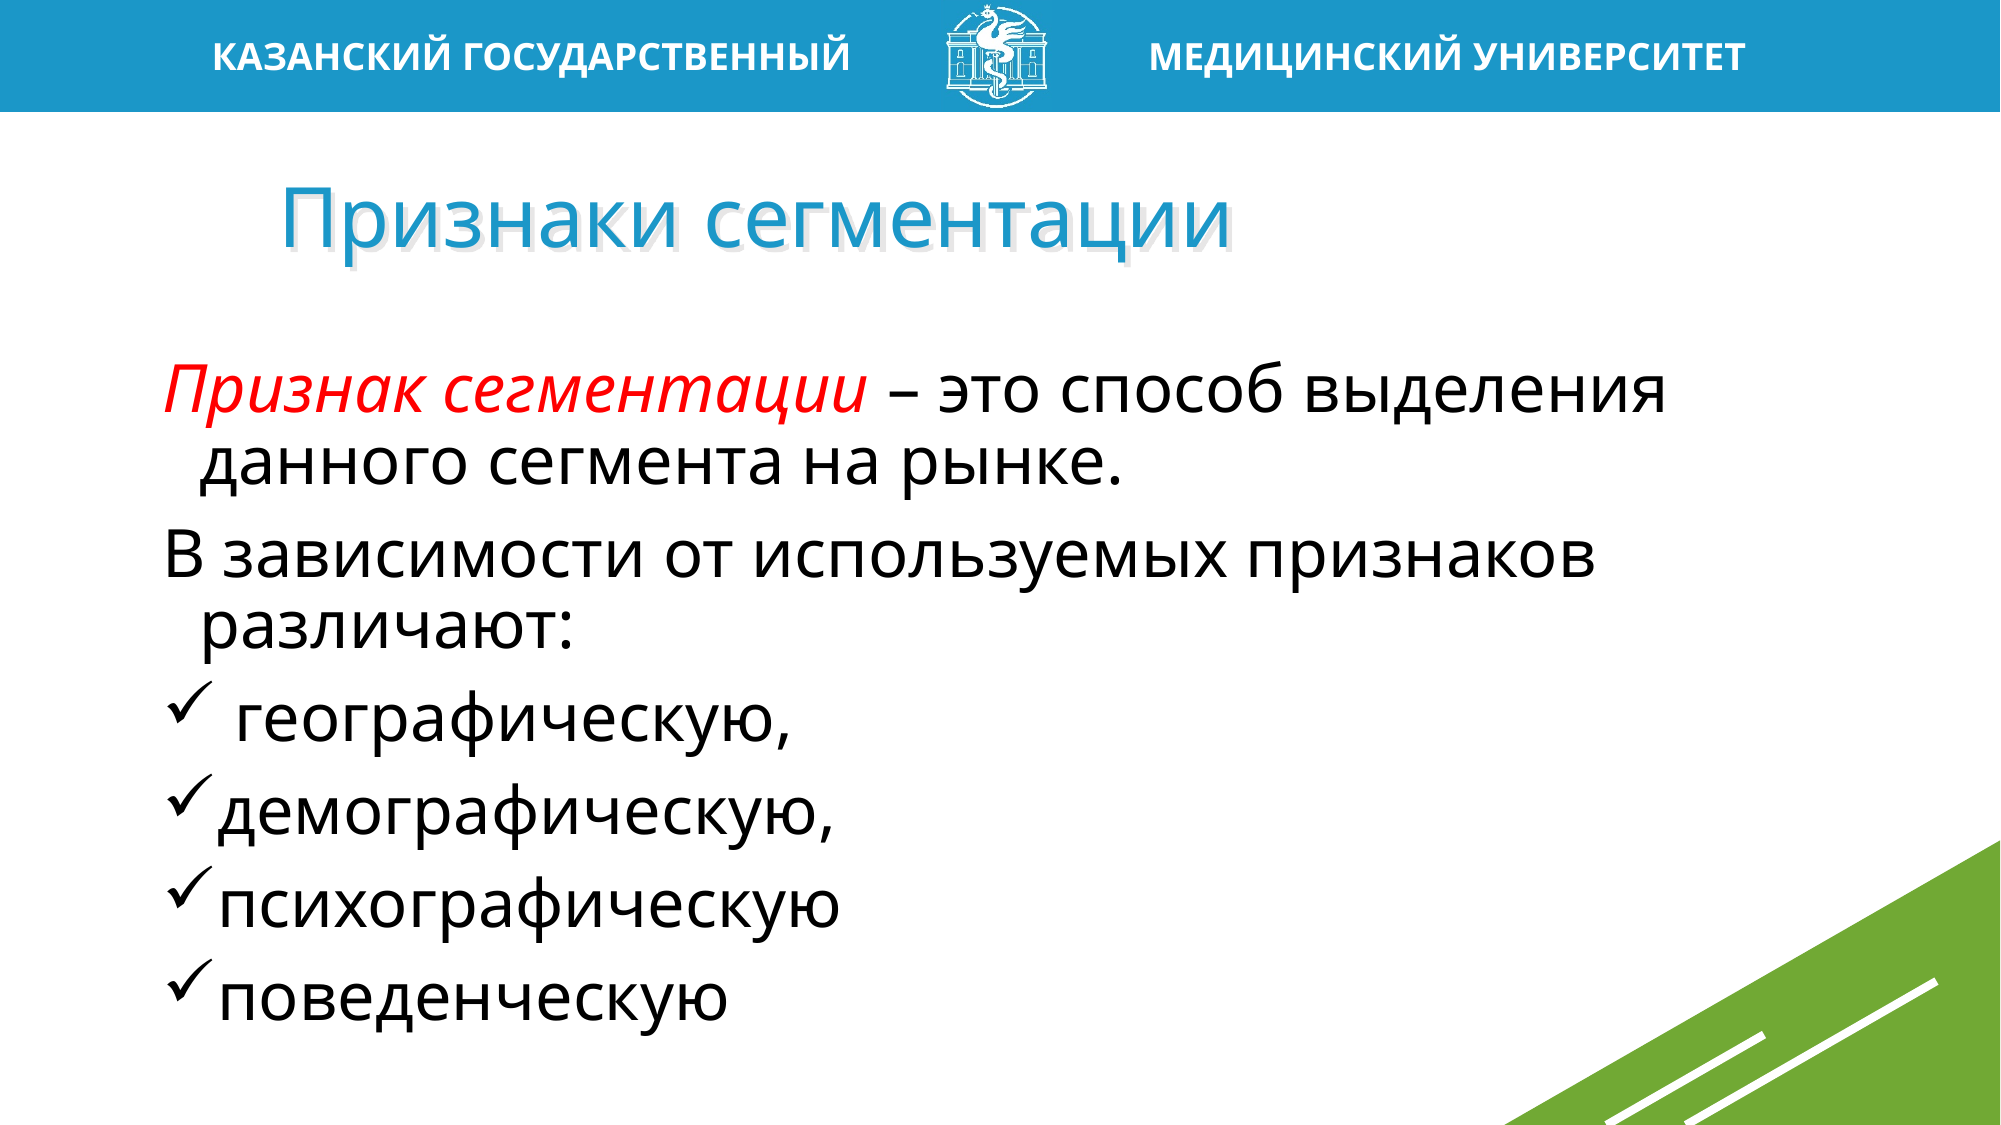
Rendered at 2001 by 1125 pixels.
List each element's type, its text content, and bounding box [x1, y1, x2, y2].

title Признаки сегментации [263, 127, 1614, 315]
list Признак сегментации – это способ выделения данного сегмента на рынке. В зависимости от используемых признаков различают: географическую, демографическую, психографическую поведенческую [147, 347, 1854, 896]
picture [939, 0, 1052, 112]
